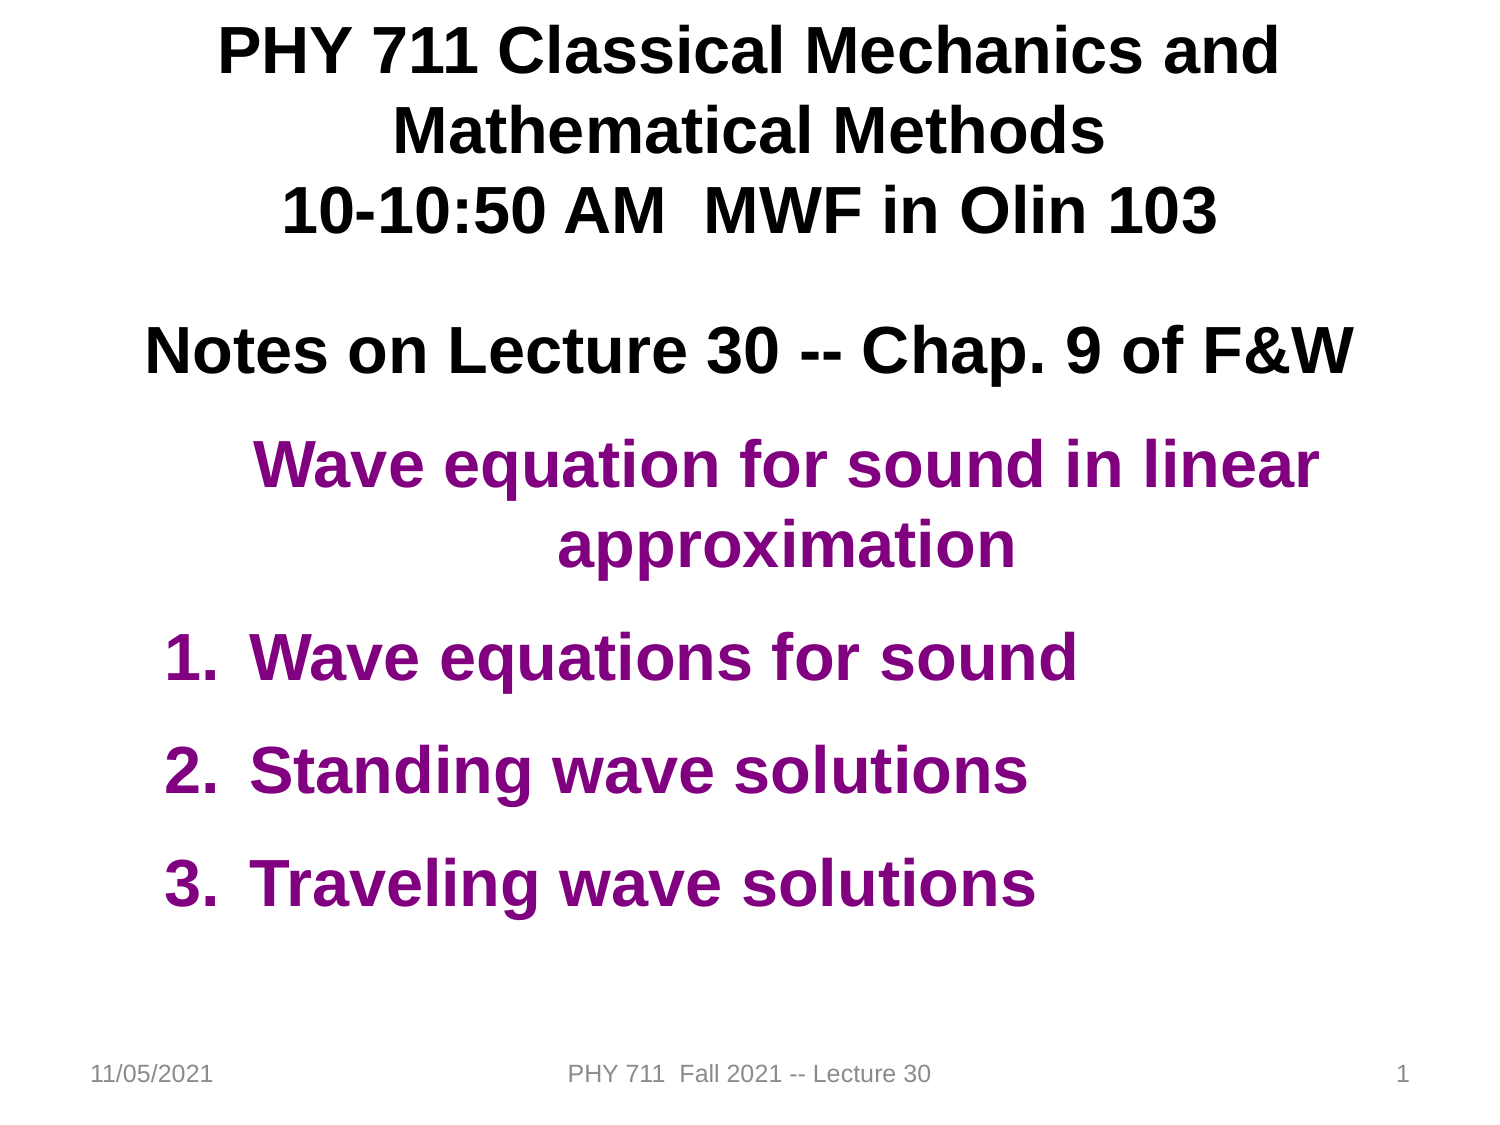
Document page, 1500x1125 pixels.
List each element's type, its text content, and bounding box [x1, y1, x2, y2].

text_box PHY 711 Classical Mechanics and Mathematical Methods 10-10:50 AM MWF in Olin 103 Notes on Lecture 30 -- Chap. 9 of F&W Wave equation for sound in linear approximation Wave equations for sound Standing wave solutions Traveling wave solutions [0, 0, 1500, 928]
slide_number 1 [1074, 1042, 1425, 1103]
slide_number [75, 1042, 425, 1103]
footer PHY 711 Fall 2021 -- Lecture 30 [512, 1042, 988, 1103]
